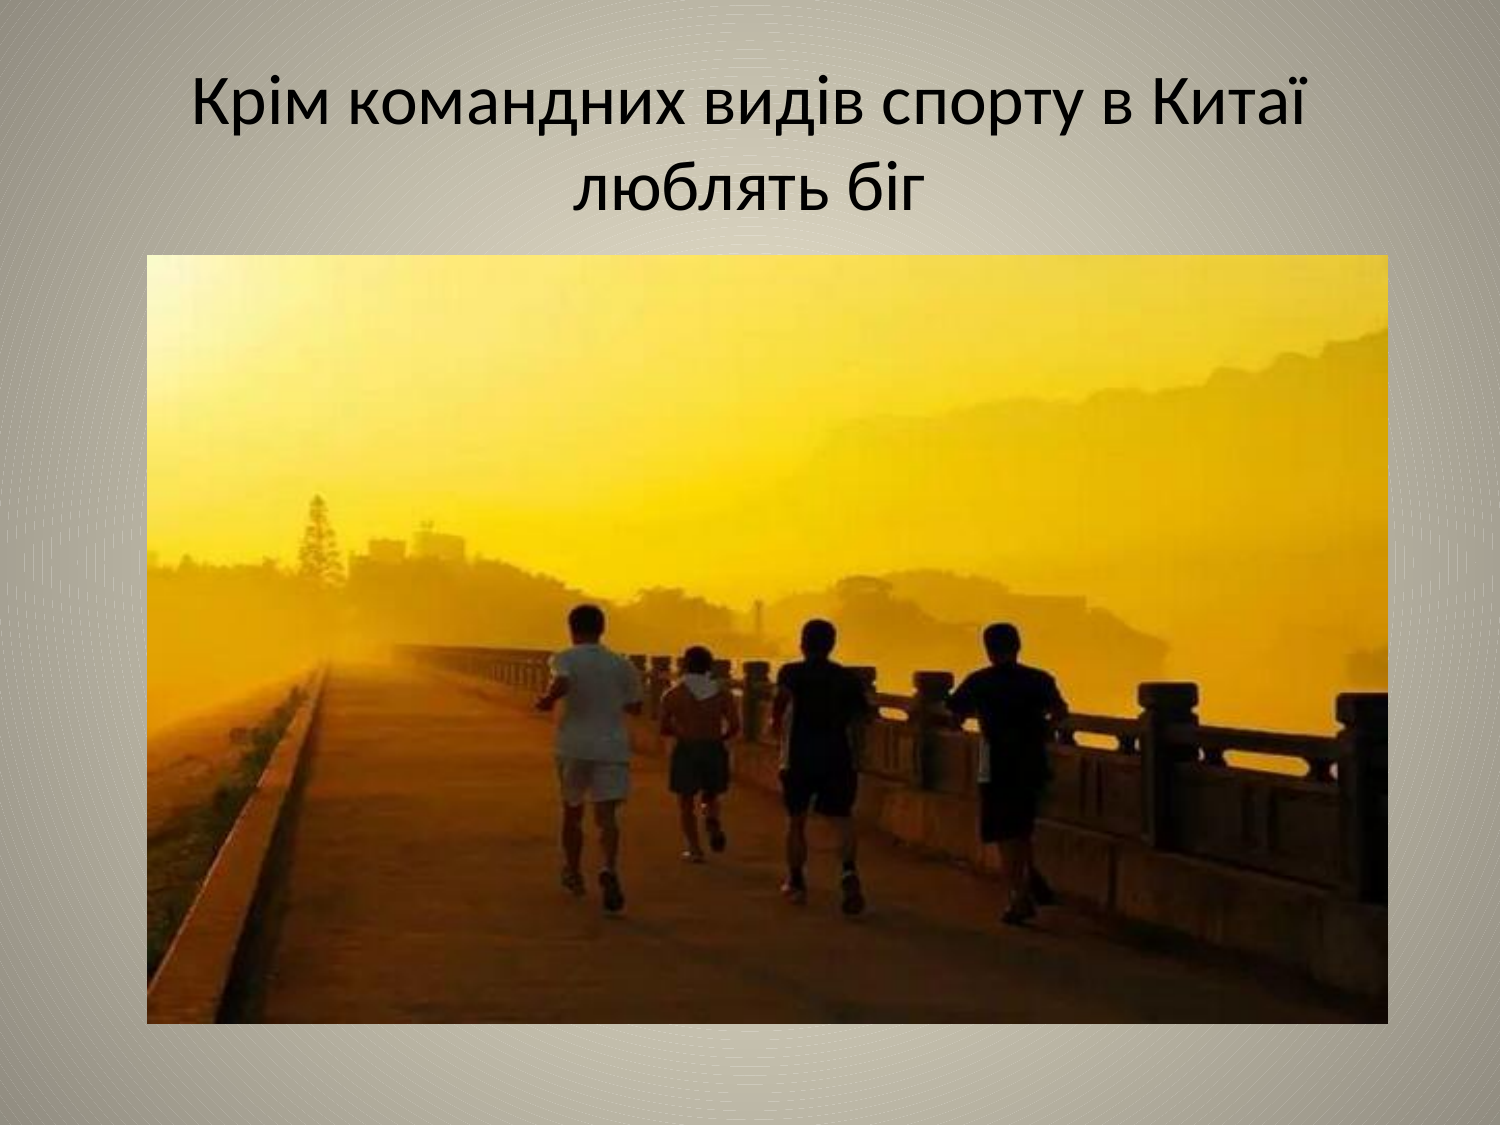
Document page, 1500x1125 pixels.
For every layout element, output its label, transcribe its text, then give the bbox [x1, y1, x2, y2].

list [147, 255, 1389, 1024]
title Крім командних видів спорту в Китаї люблять біг [75, 45, 1425, 233]
